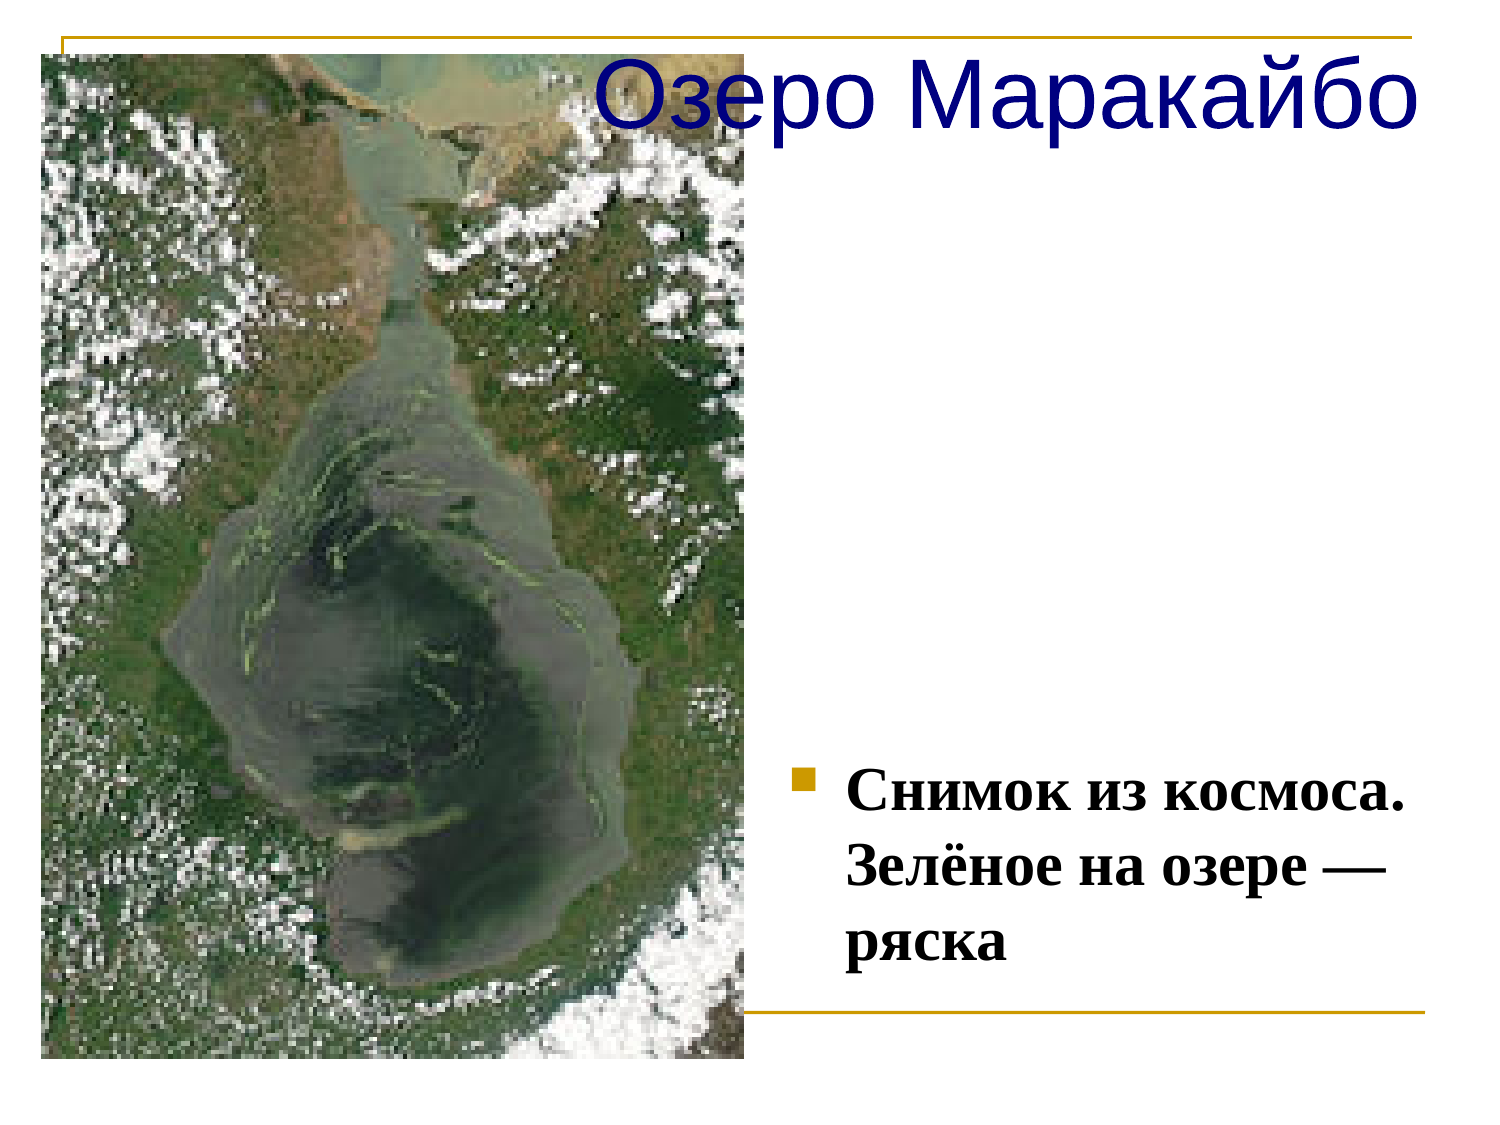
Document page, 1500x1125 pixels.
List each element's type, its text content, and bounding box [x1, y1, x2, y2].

list Снимок из космоса. Зелёное на озере — ряска [773, 739, 1426, 1006]
picture [40, 54, 744, 1059]
